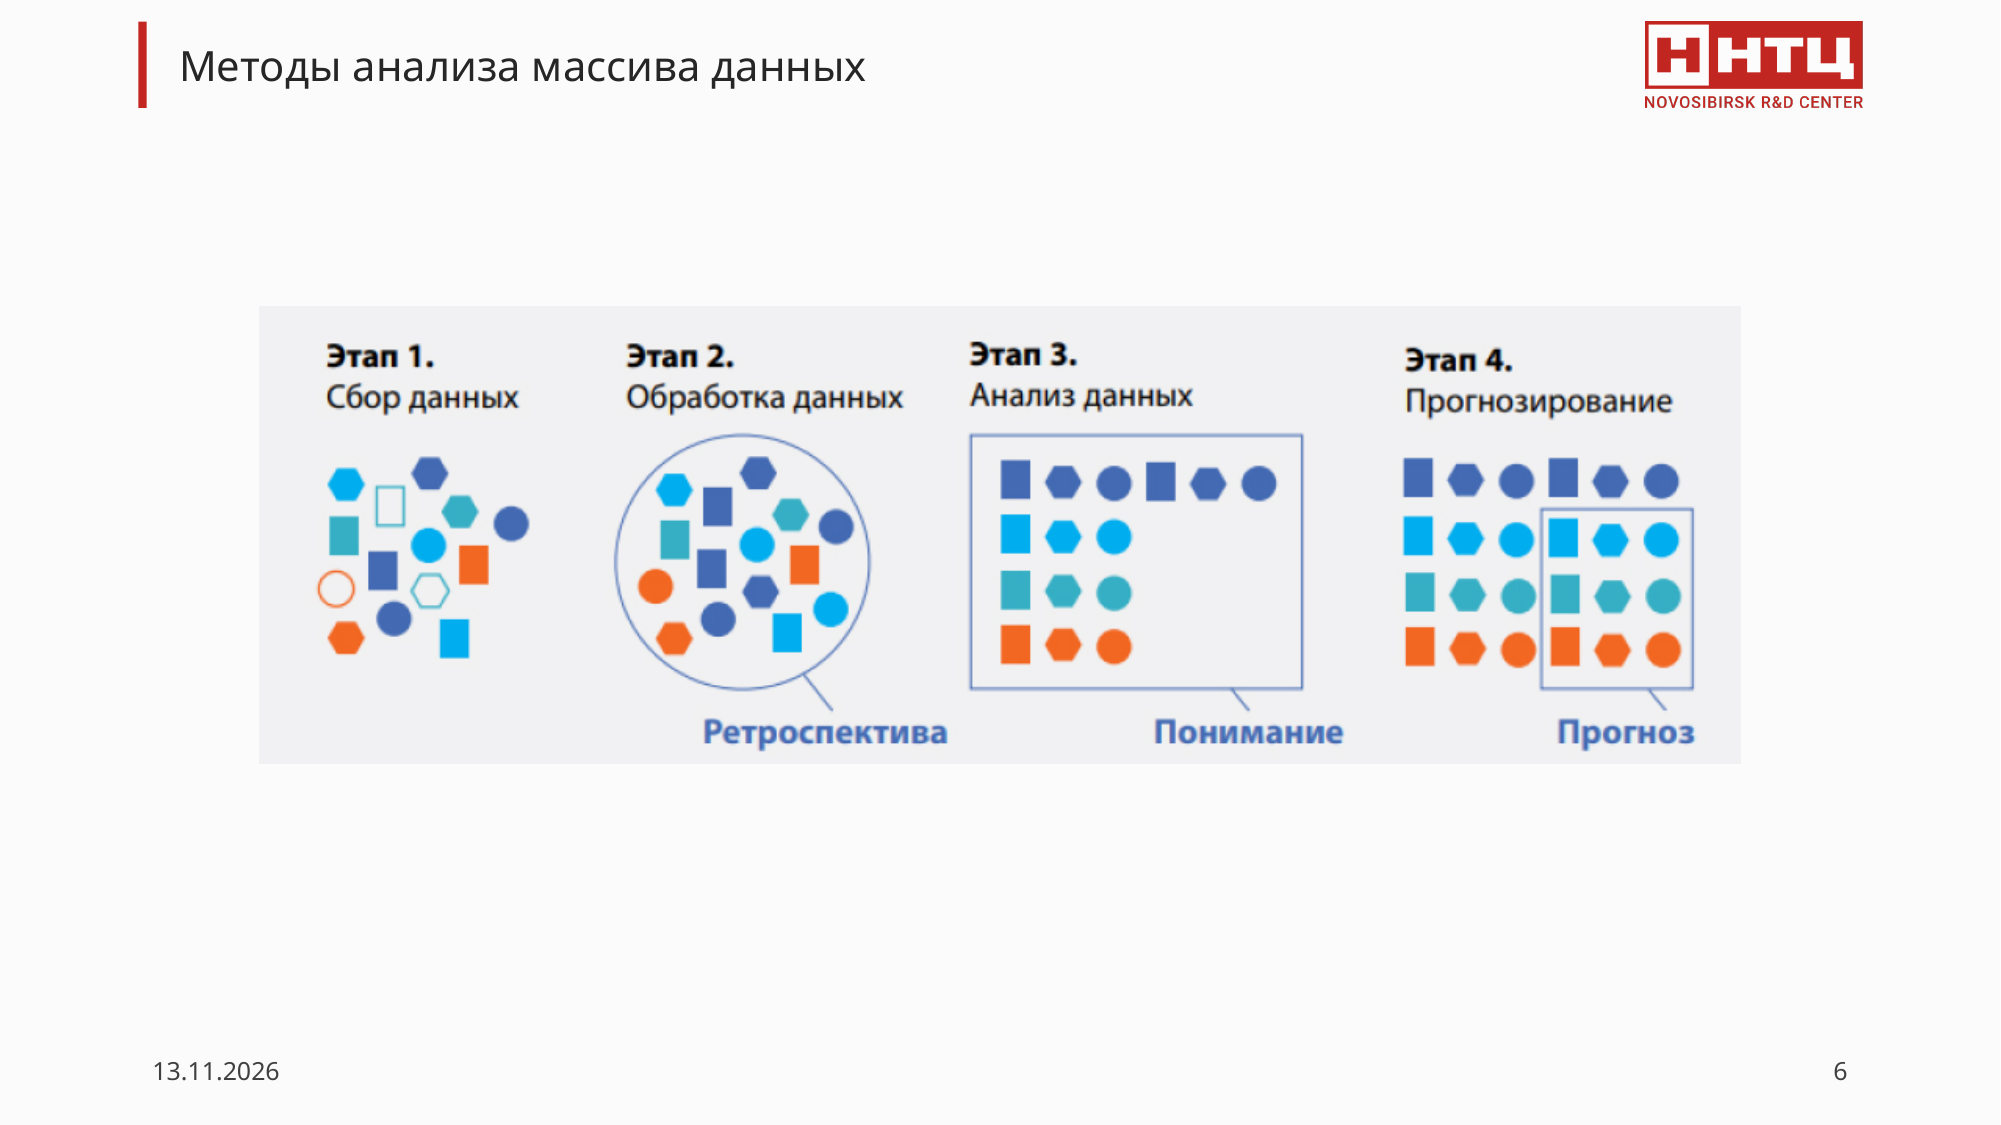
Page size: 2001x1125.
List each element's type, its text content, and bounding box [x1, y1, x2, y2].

text_box Методы анализа массива данных [164, 21, 1645, 108]
text_box [137, 21, 148, 109]
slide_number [137, 1042, 588, 1103]
slide_number 6 [1412, 1042, 1863, 1103]
picture [1645, 21, 1863, 108]
picture [259, 306, 1741, 764]
